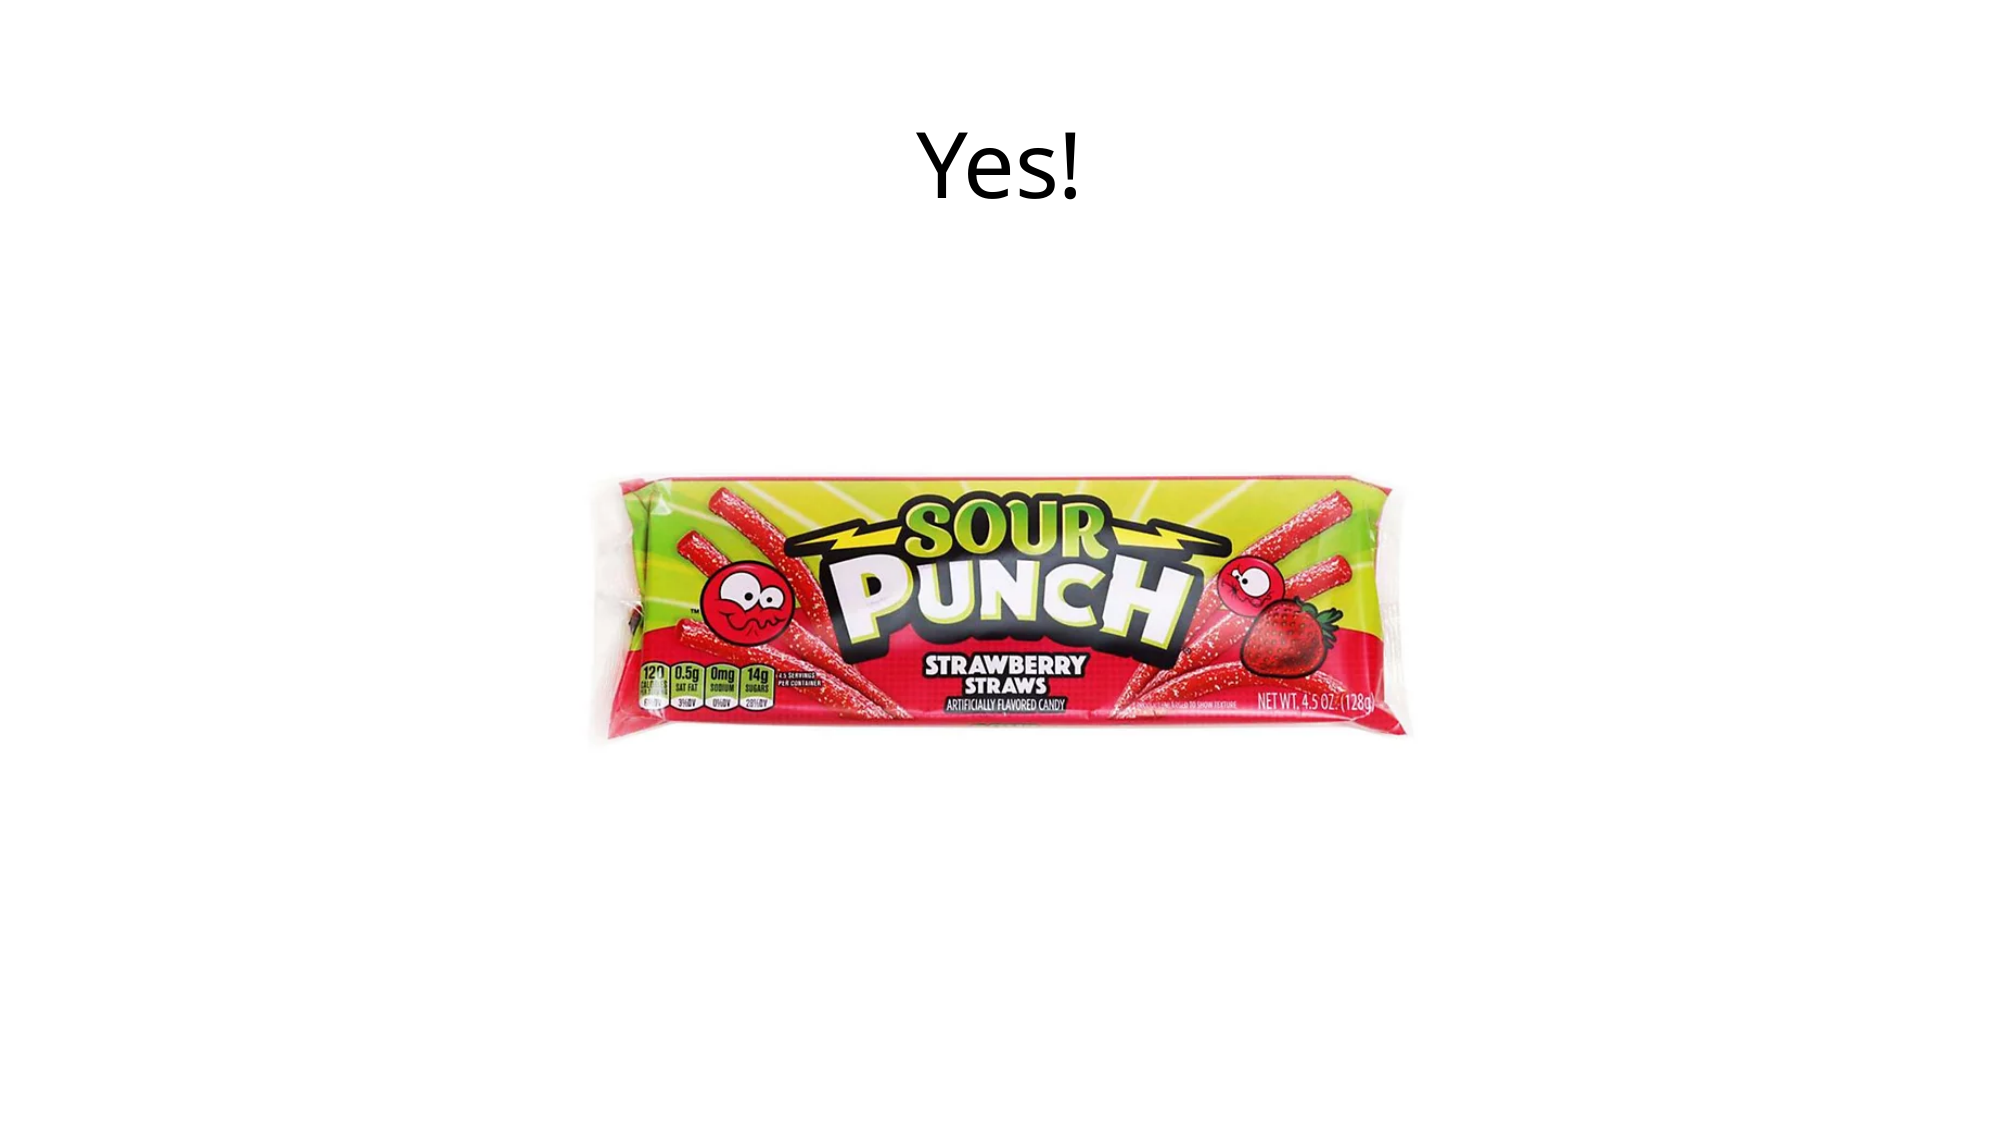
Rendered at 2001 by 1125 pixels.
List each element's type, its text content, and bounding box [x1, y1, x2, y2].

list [567, 169, 1435, 1040]
title Yes! [137, 59, 1863, 278]
